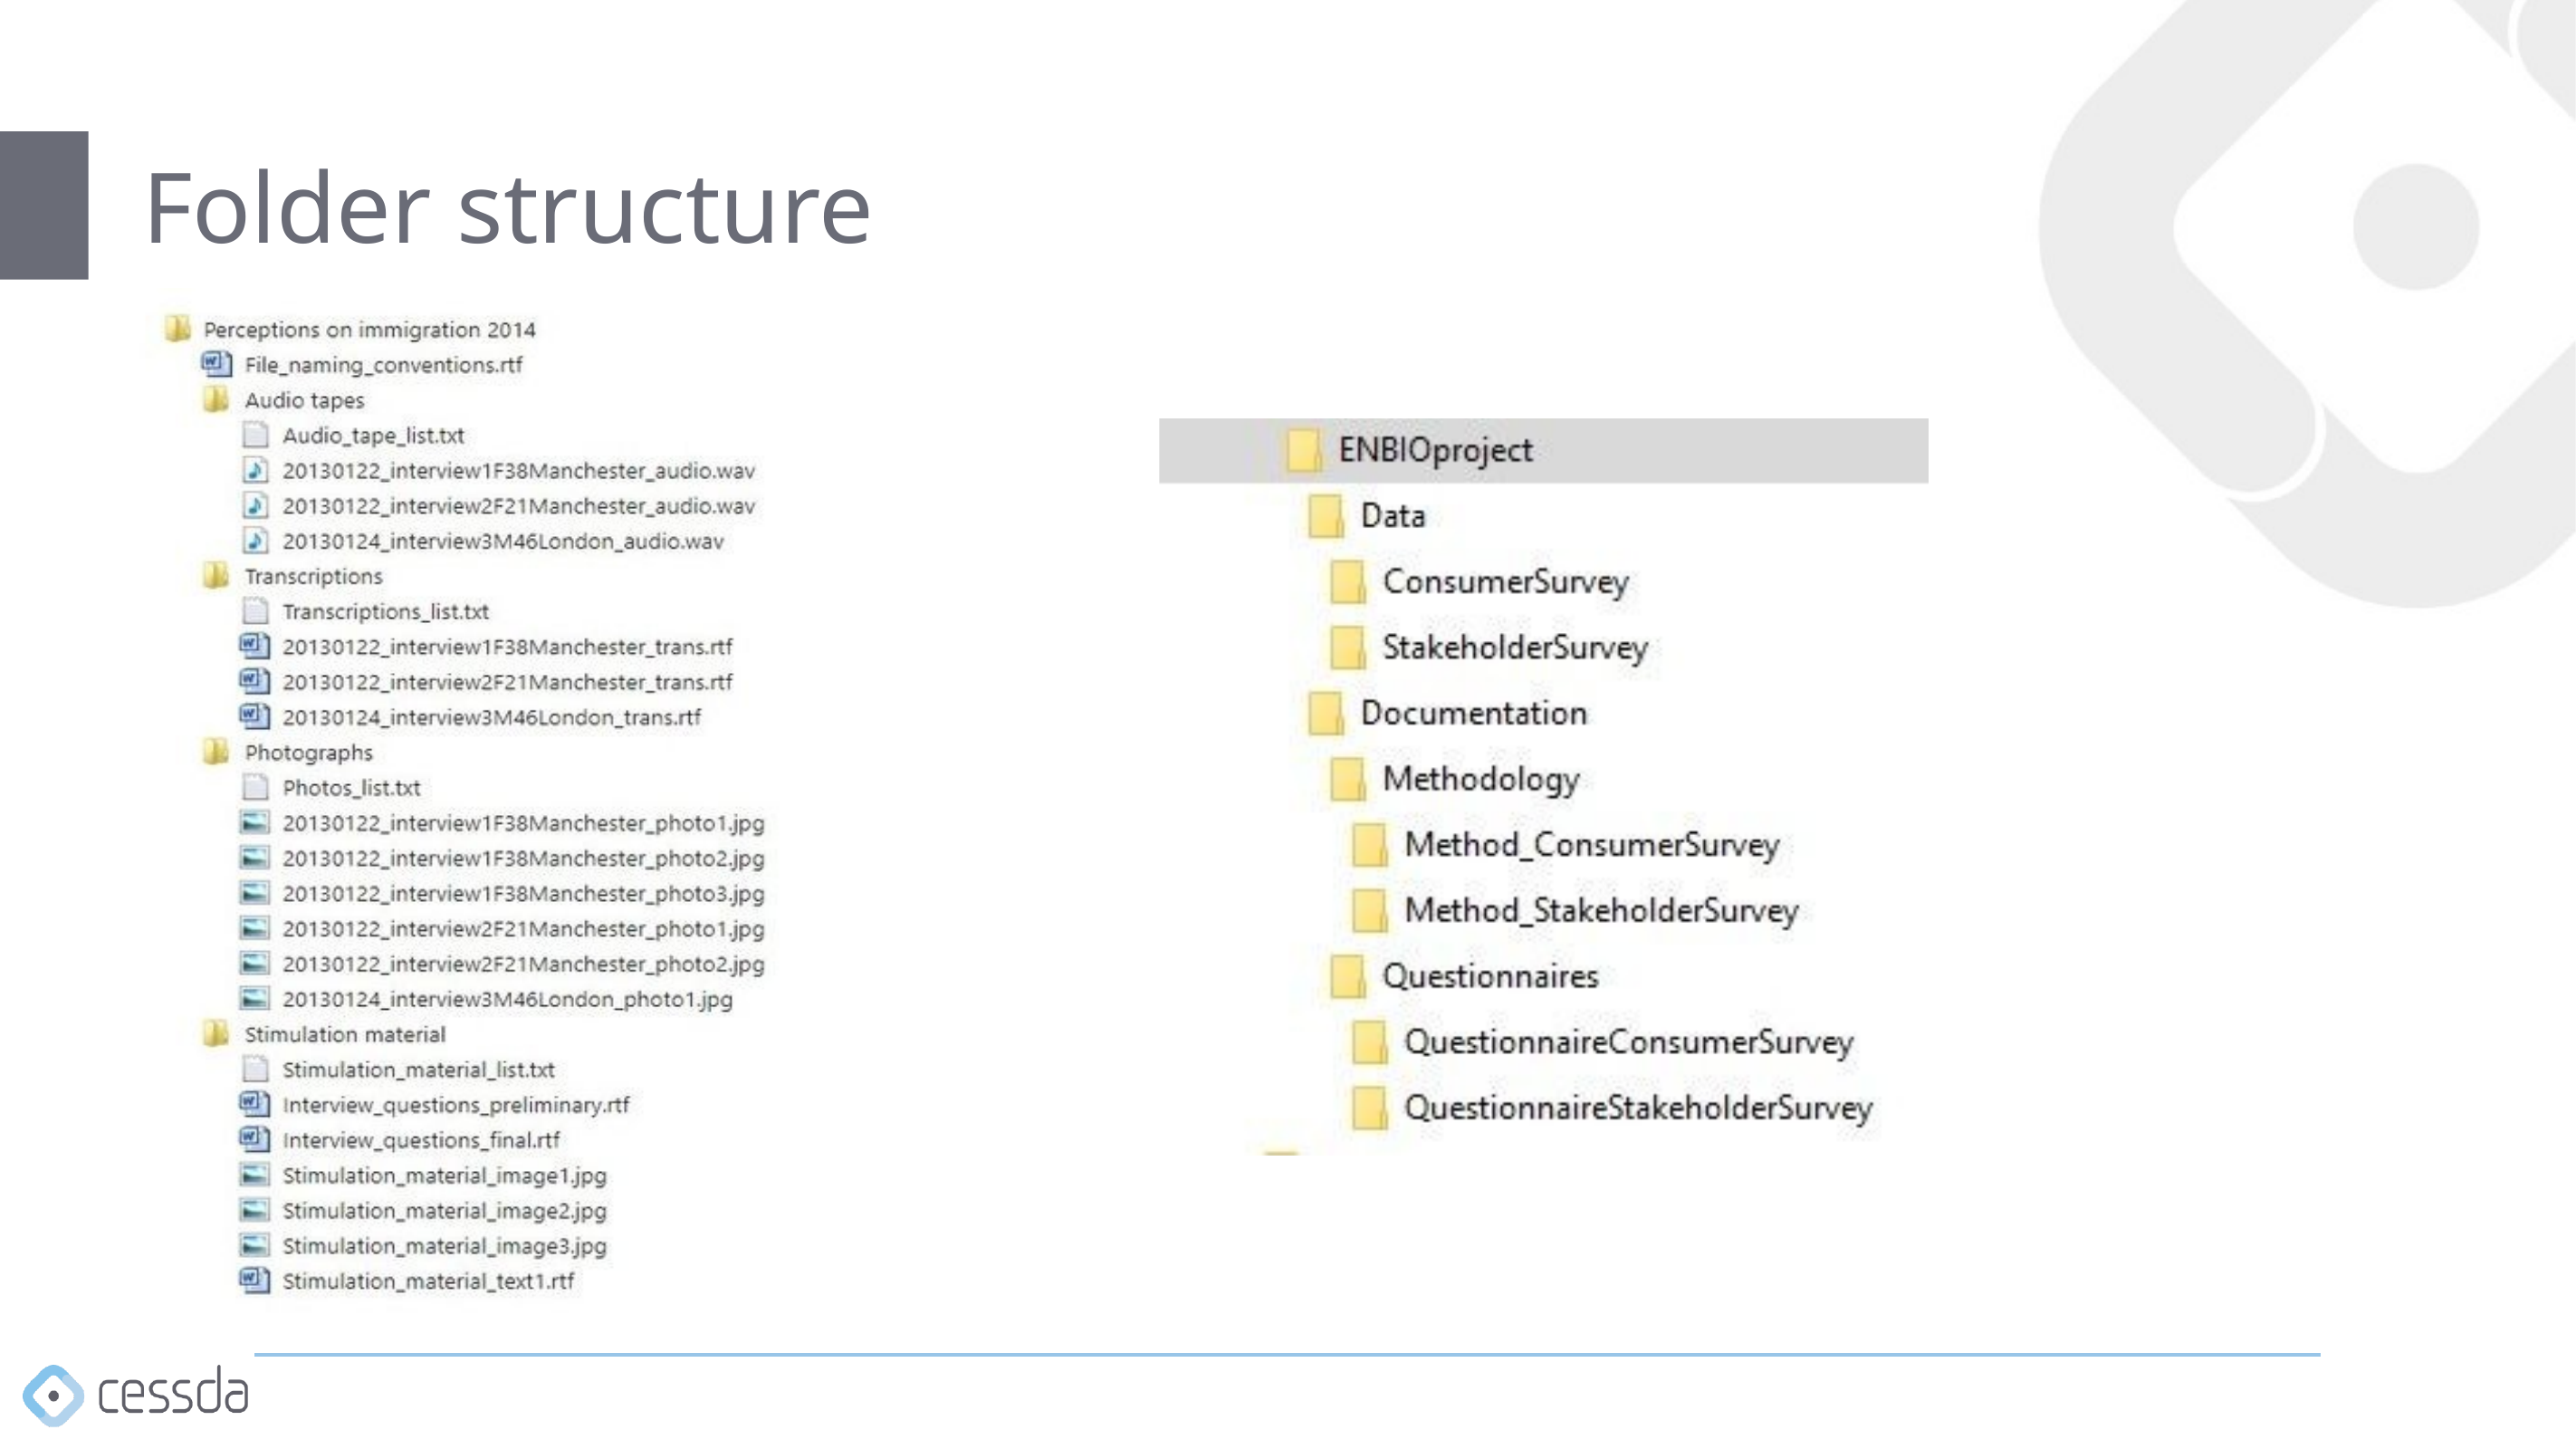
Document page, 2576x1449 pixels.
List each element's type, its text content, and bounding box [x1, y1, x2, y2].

text_box [116, 288, 1106, 1340]
title Folder structure [135, 131, 2322, 280]
picture [0, 0, 2576, 1449]
text_box [1159, 418, 1929, 1156]
